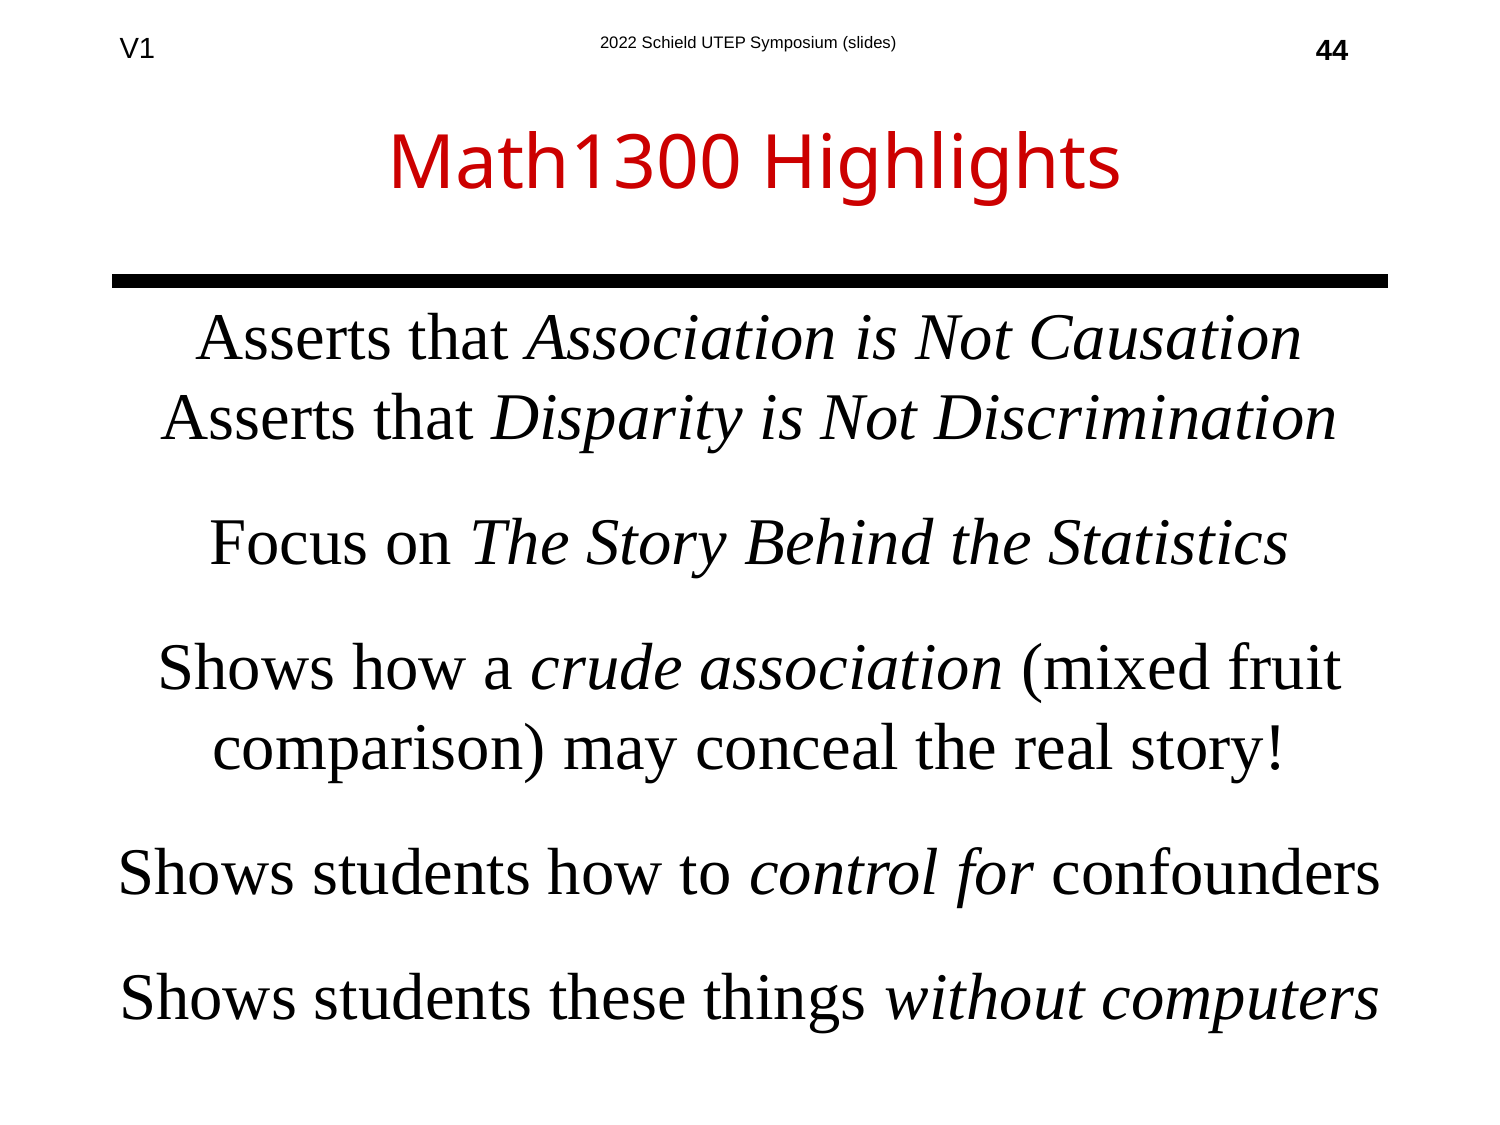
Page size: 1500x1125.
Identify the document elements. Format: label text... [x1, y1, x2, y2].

title Math1300 Highlights [31, 75, 1479, 250]
slide_number 44 [1281, 23, 1383, 75]
list Asserts that Association is Not Causation Asserts that Disparity is Not Discrimination Focus on The Story Behind the Statistics Shows how a crude association (mixed fruit comparison) may conceal the real story! Shows students how to control for confounders Shows students these things without computers [26, 282, 1474, 1070]
